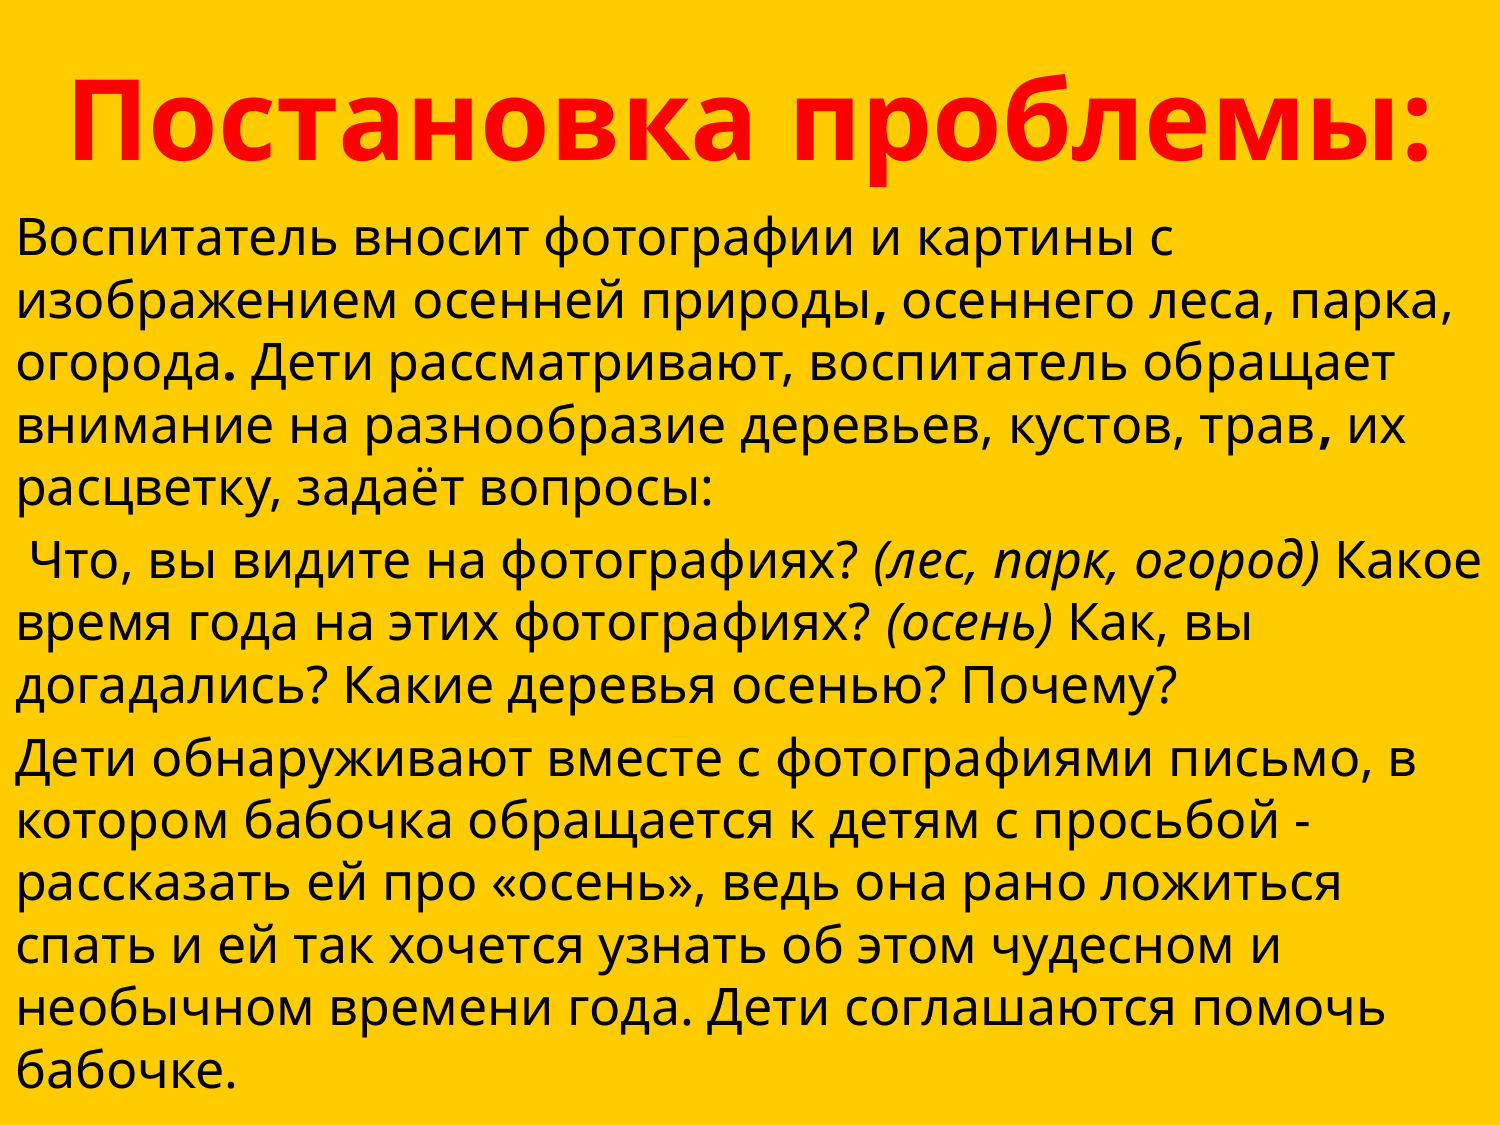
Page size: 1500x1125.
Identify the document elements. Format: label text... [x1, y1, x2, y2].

list Воспитатель вносит фотографии и картины с изображением осенней природы, осеннего леса, парка, огорода. Дети рассматривают, воспитатель обращает внимание на разнообразие деревьев, кустов, трав, их расцветку, задаёт вопросы: Что, вы видите на фотографиях? (лес, парк, огород) Какое время года на этих фотографиях? (осень) Как, вы догадались? Какие деревья осенью? Почему? Дети обнаруживают вместе с фотографиями письмо, в котором бабочка обращается к детям с просьбой - рассказать ей про «осень», ведь она рано ложиться спать и ей так хочется узнать об этом чудесном и необычном времени года. Дети соглашаются помочь бабочке. [0, 196, 1500, 1125]
title Постановка проблемы: [0, 0, 1500, 196]
